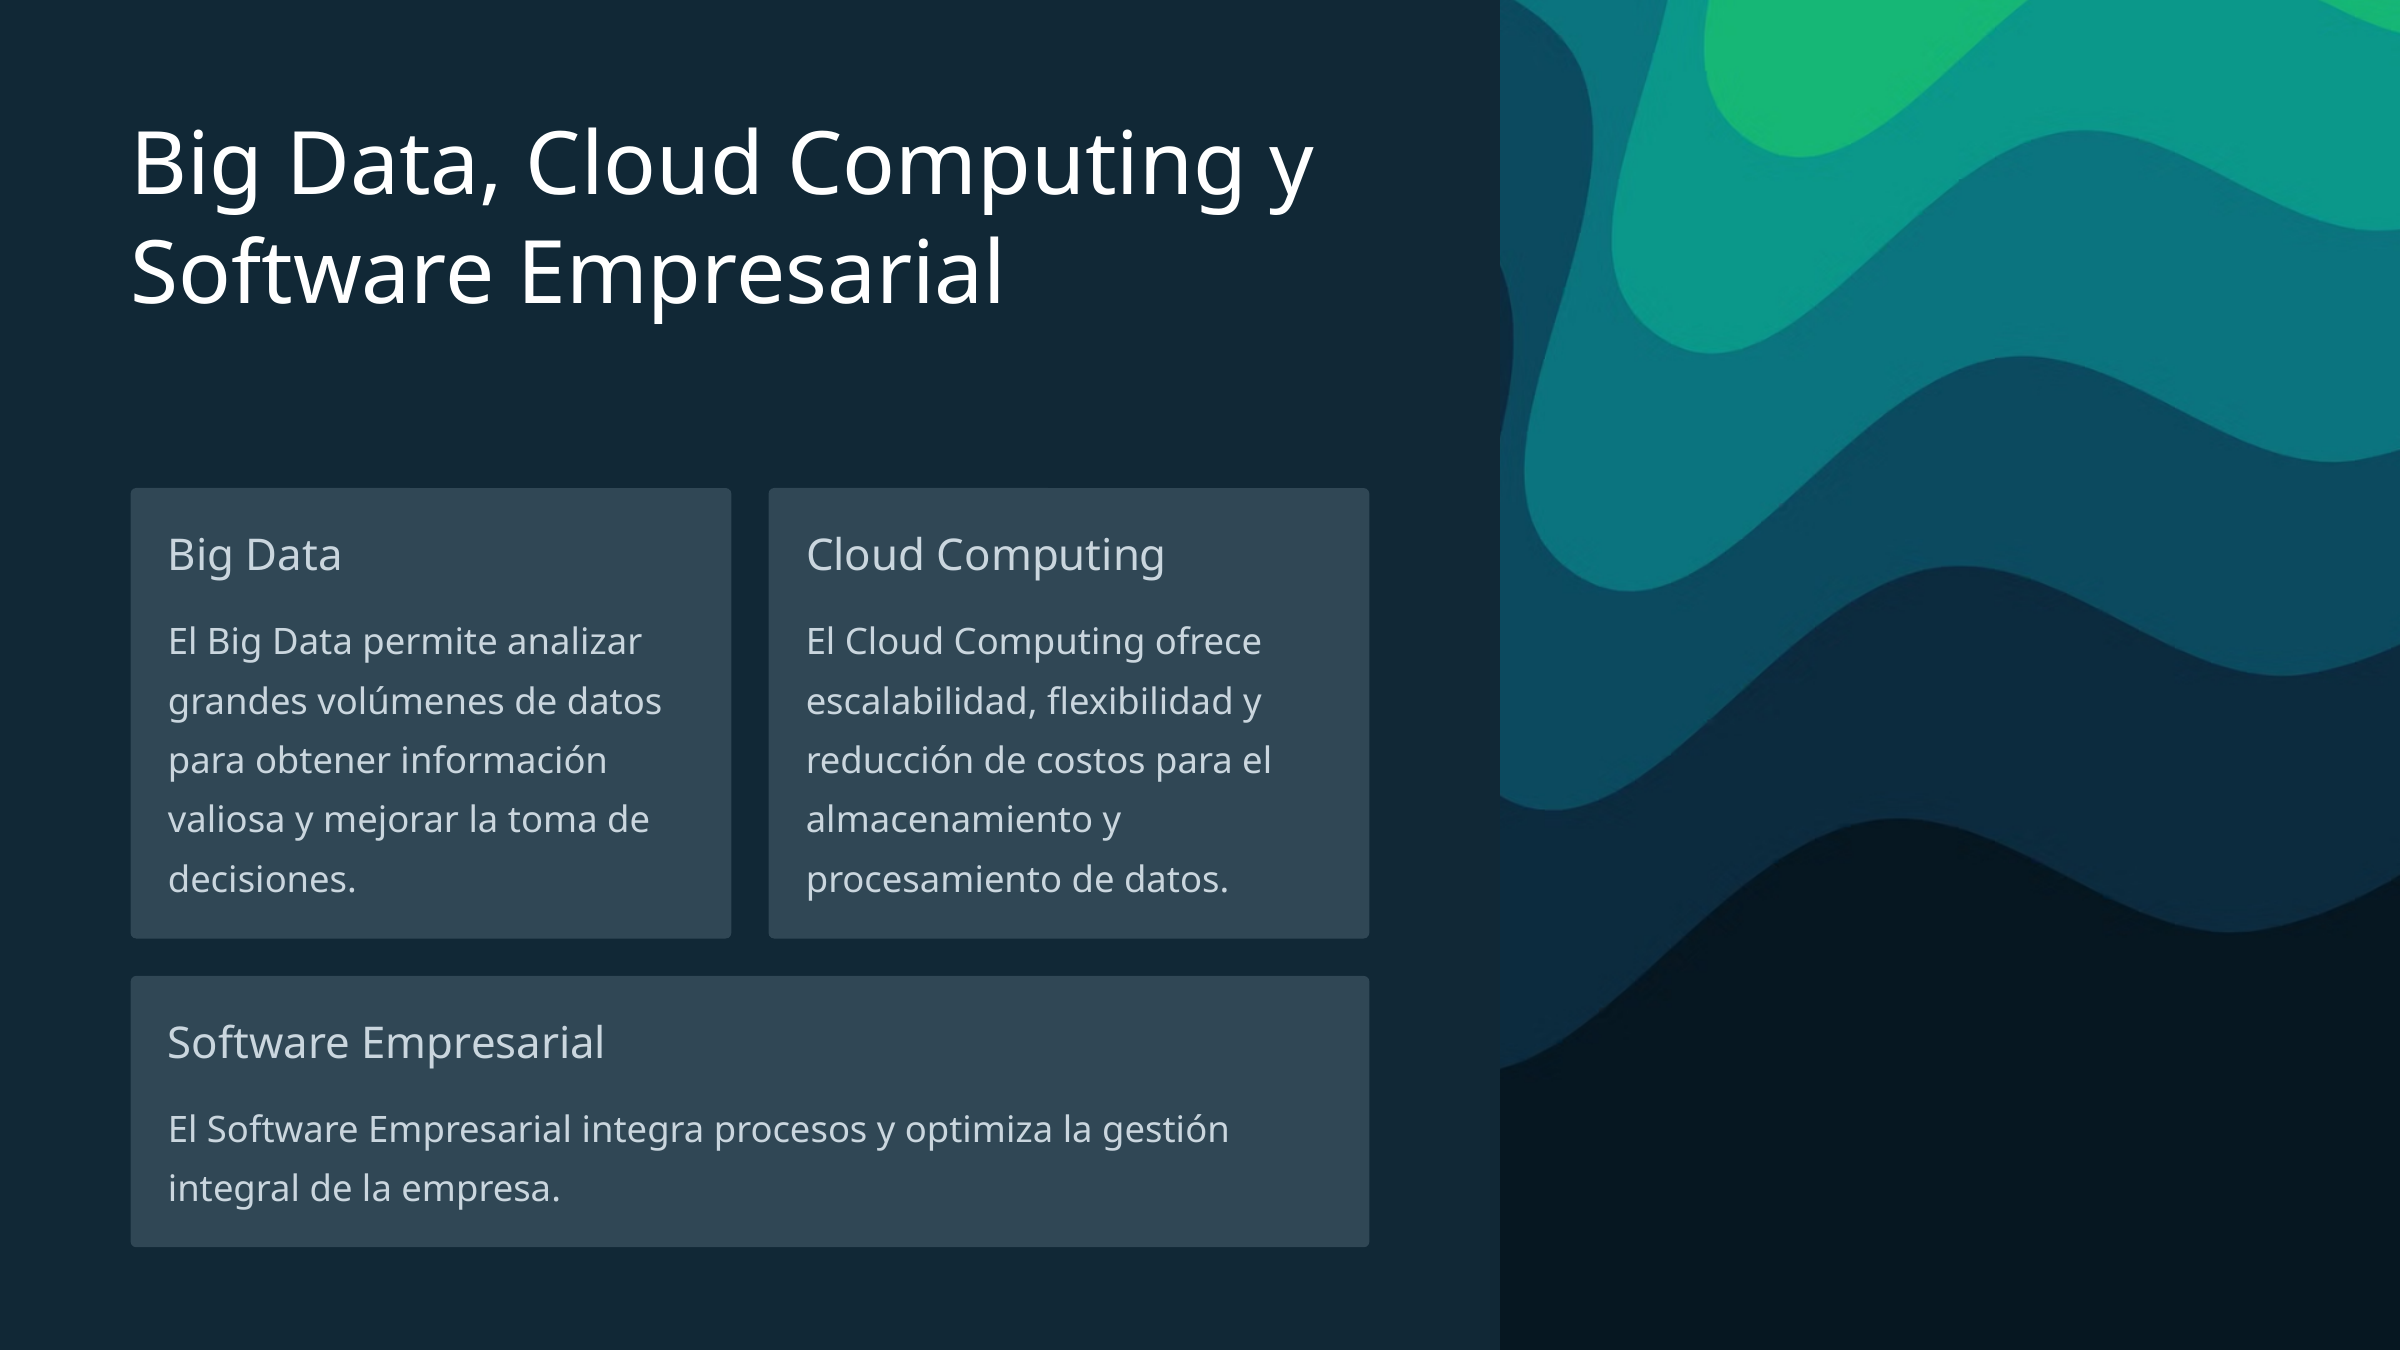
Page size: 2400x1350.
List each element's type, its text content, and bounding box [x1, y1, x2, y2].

picture [1499, 0, 2400, 1350]
text_box Cloud Computing [805, 525, 1264, 581]
text_box El Cloud Computing ofrece escalabilidad, flexibilidad y reducción de costos para el almacenamiento y procesamiento de datos. [805, 602, 1332, 902]
text_box [130, 487, 732, 939]
text_box [130, 975, 1370, 1248]
text_box [768, 487, 1370, 939]
text_box El Software Empresarial integra procesos y optimiza la gestión integral de la empresa. [168, 1090, 1332, 1210]
text_box Big Data, Cloud Computing y Software Empresarial [130, 102, 1370, 433]
text_box Software Empresarial [167, 1013, 747, 1069]
text_box El Big Data permite analizar grandes volúmenes de datos para obtener información valiosa y mejorar la toma de decisiones. [167, 602, 694, 842]
text_box Big Data [168, 525, 608, 581]
